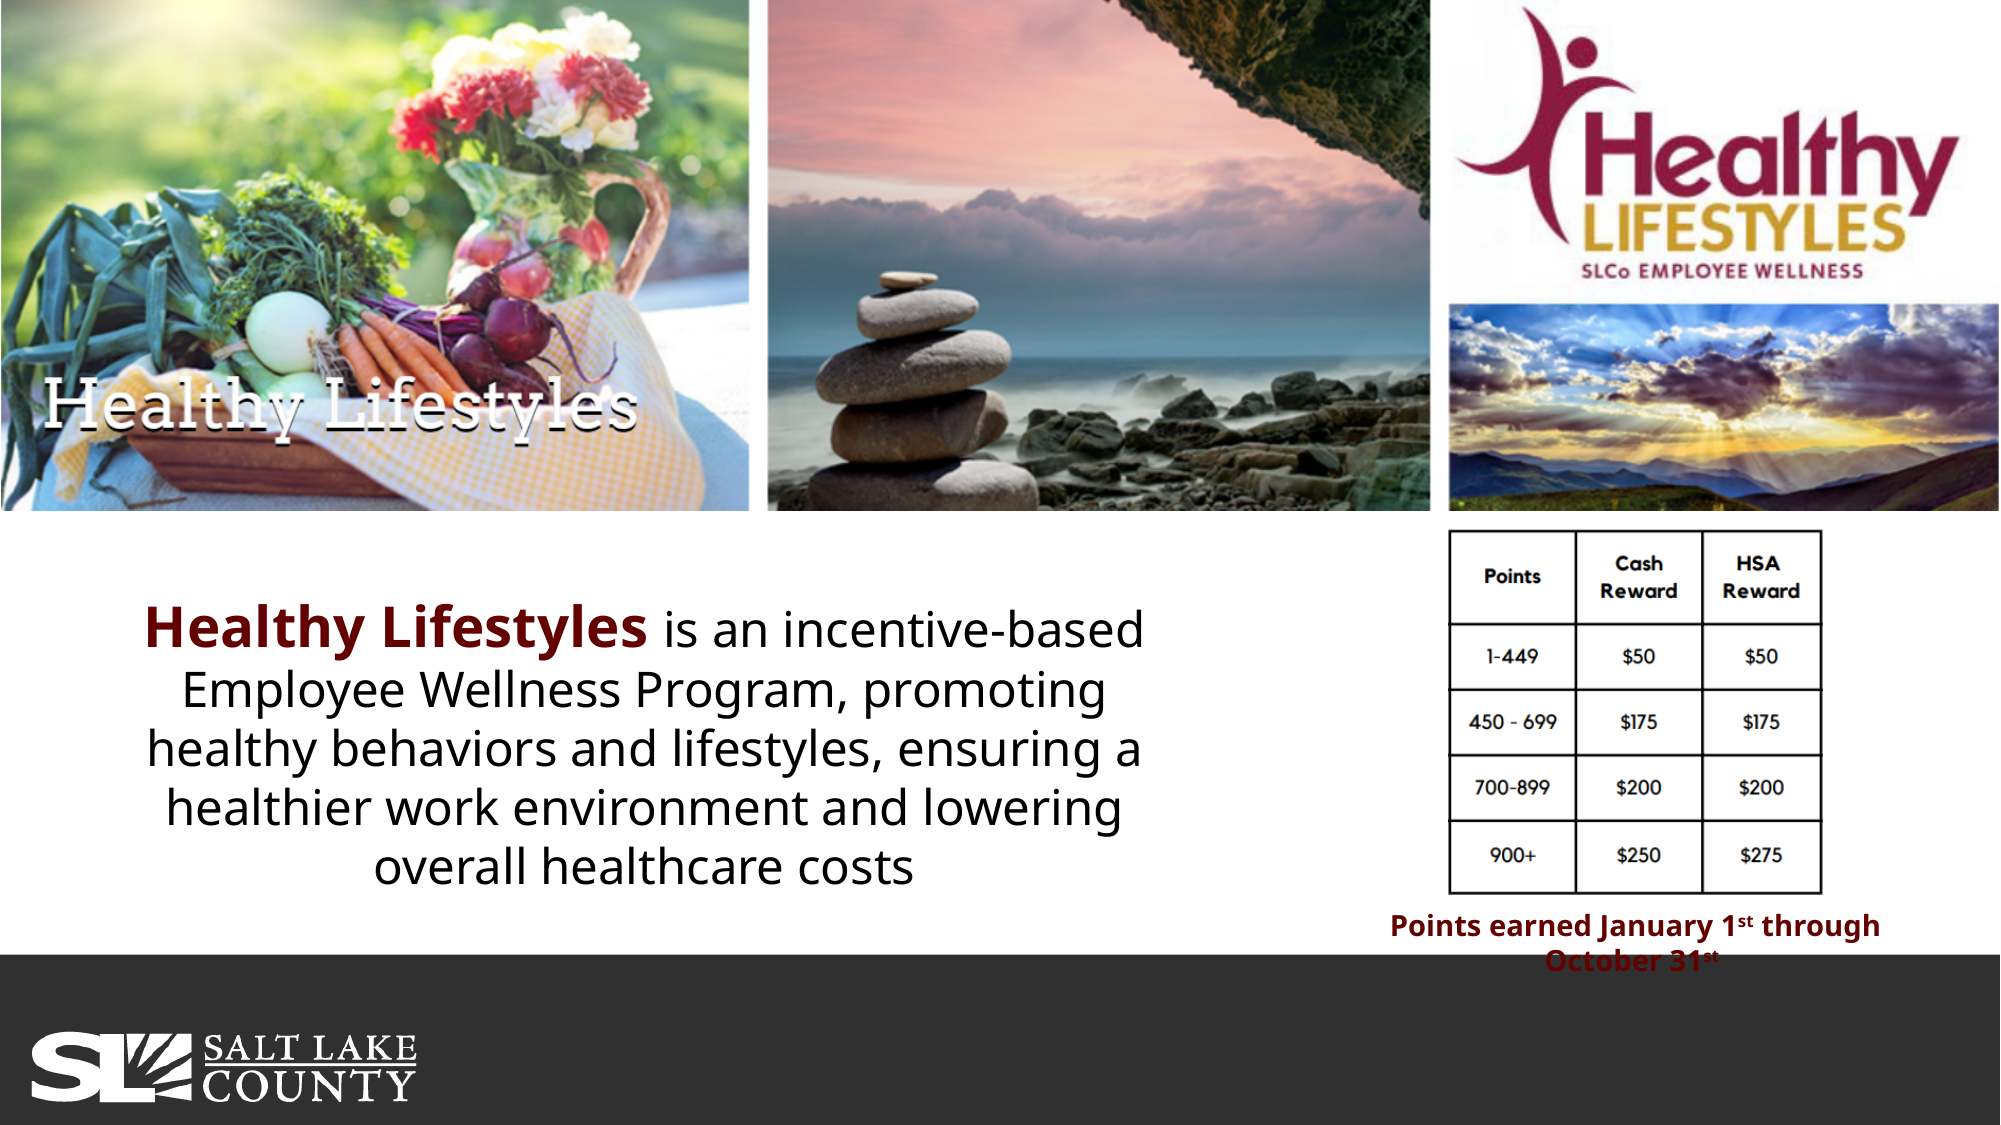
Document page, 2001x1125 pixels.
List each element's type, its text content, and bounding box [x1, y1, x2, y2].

picture [0, 0, 2000, 511]
subtitle Healthy Lifestyles is an incentive-based Employee Wellness Program, promoting healthy behaviors and lifestyles, ensuring a healthier work environment and lowering overall healthcare costs [119, 559, 1170, 925]
picture [1446, 526, 1825, 897]
picture [27, 1029, 420, 1104]
text_box Points earned January 1st through October 31st [1321, 899, 1950, 985]
